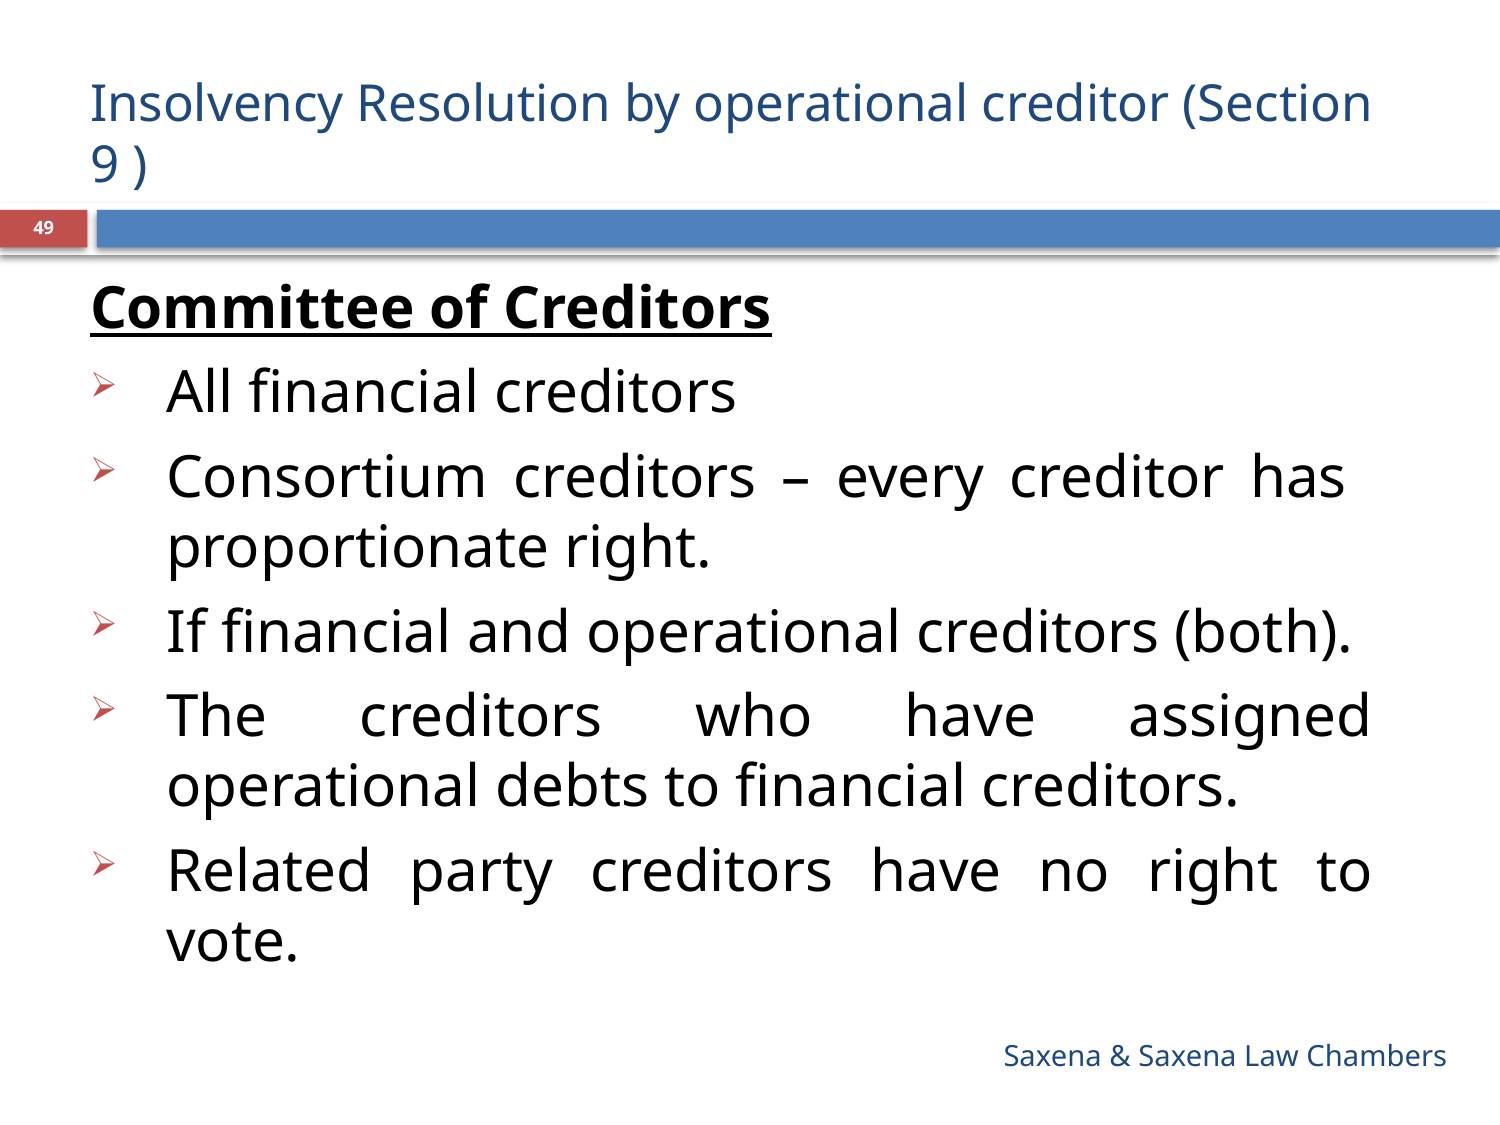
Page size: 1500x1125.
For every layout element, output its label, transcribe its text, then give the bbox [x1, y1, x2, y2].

slide_number 49 [0, 208, 88, 249]
list Committee of Creditors All financial creditors Consortium creditors – every creditor has proportionate right. If financial and operational creditors (both). The creditors who have assigned operational debts to financial creditors. Related party creditors have no right to vote. [74, 262, 1388, 988]
footer Saxena & Saxena Law Chambers [99, 1025, 1463, 1085]
title Insolvency Resolution by operational creditor (Section 9 ) [74, 62, 1426, 201]
